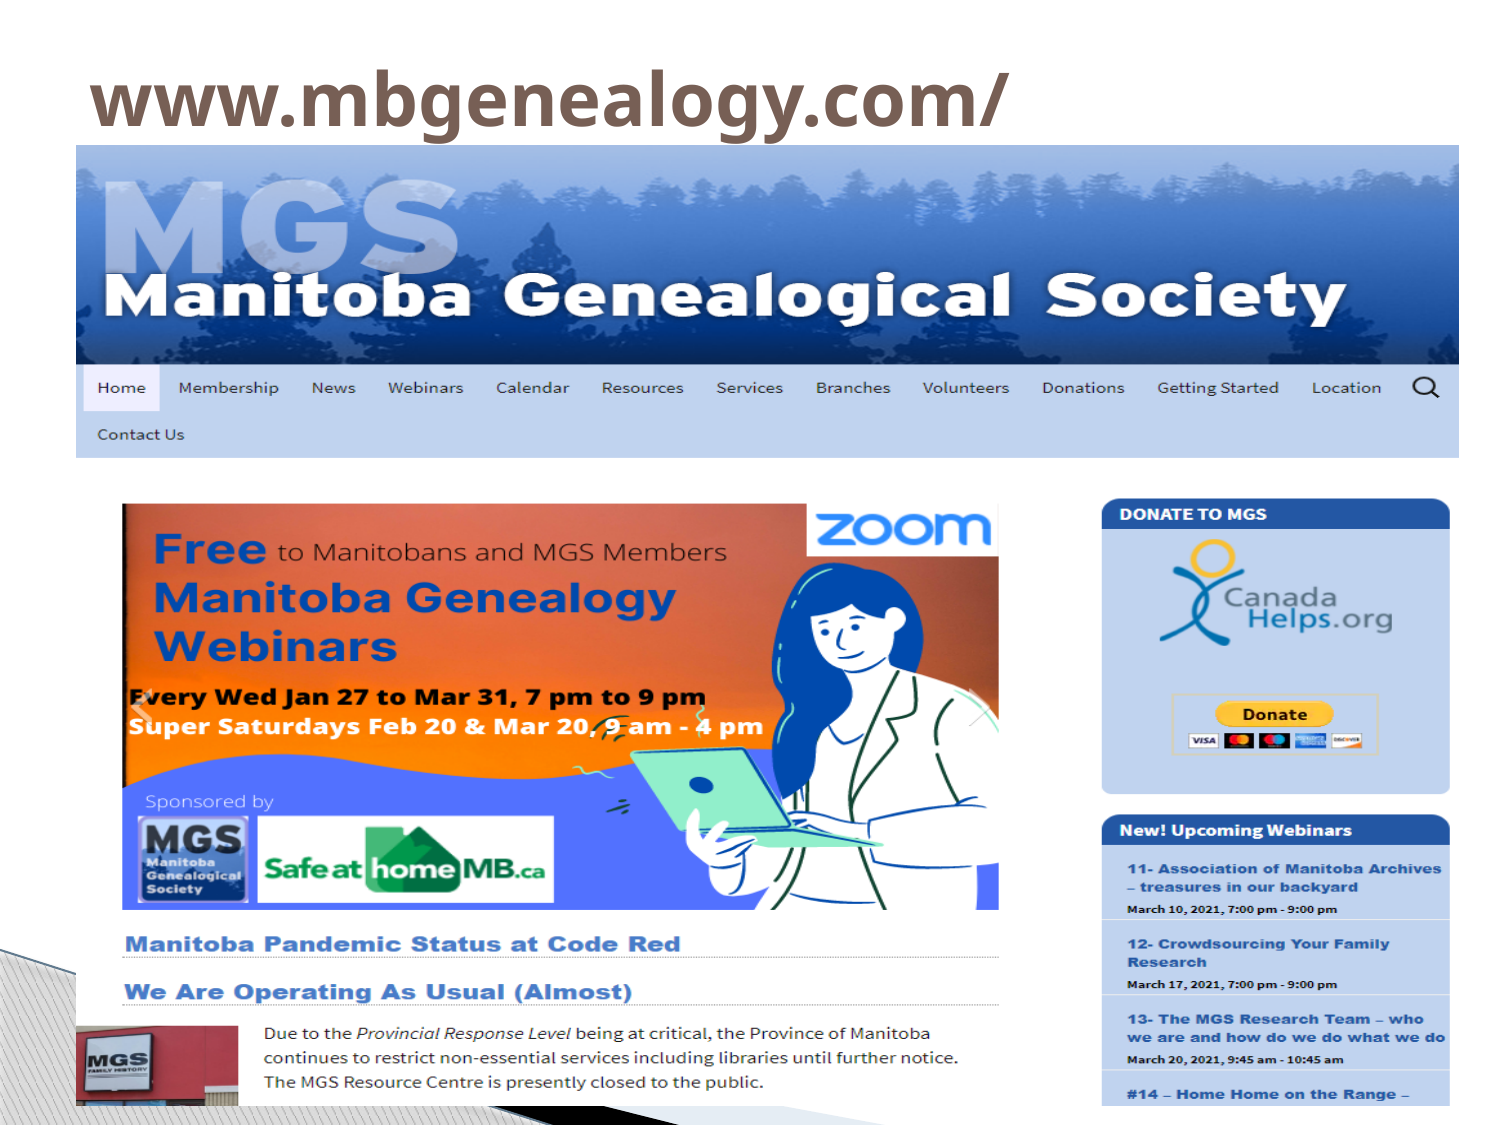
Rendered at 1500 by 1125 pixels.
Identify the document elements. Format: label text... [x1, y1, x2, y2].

picture [76, 145, 1459, 1107]
title www.mbgenealogy.com/ [75, 45, 1425, 147]
